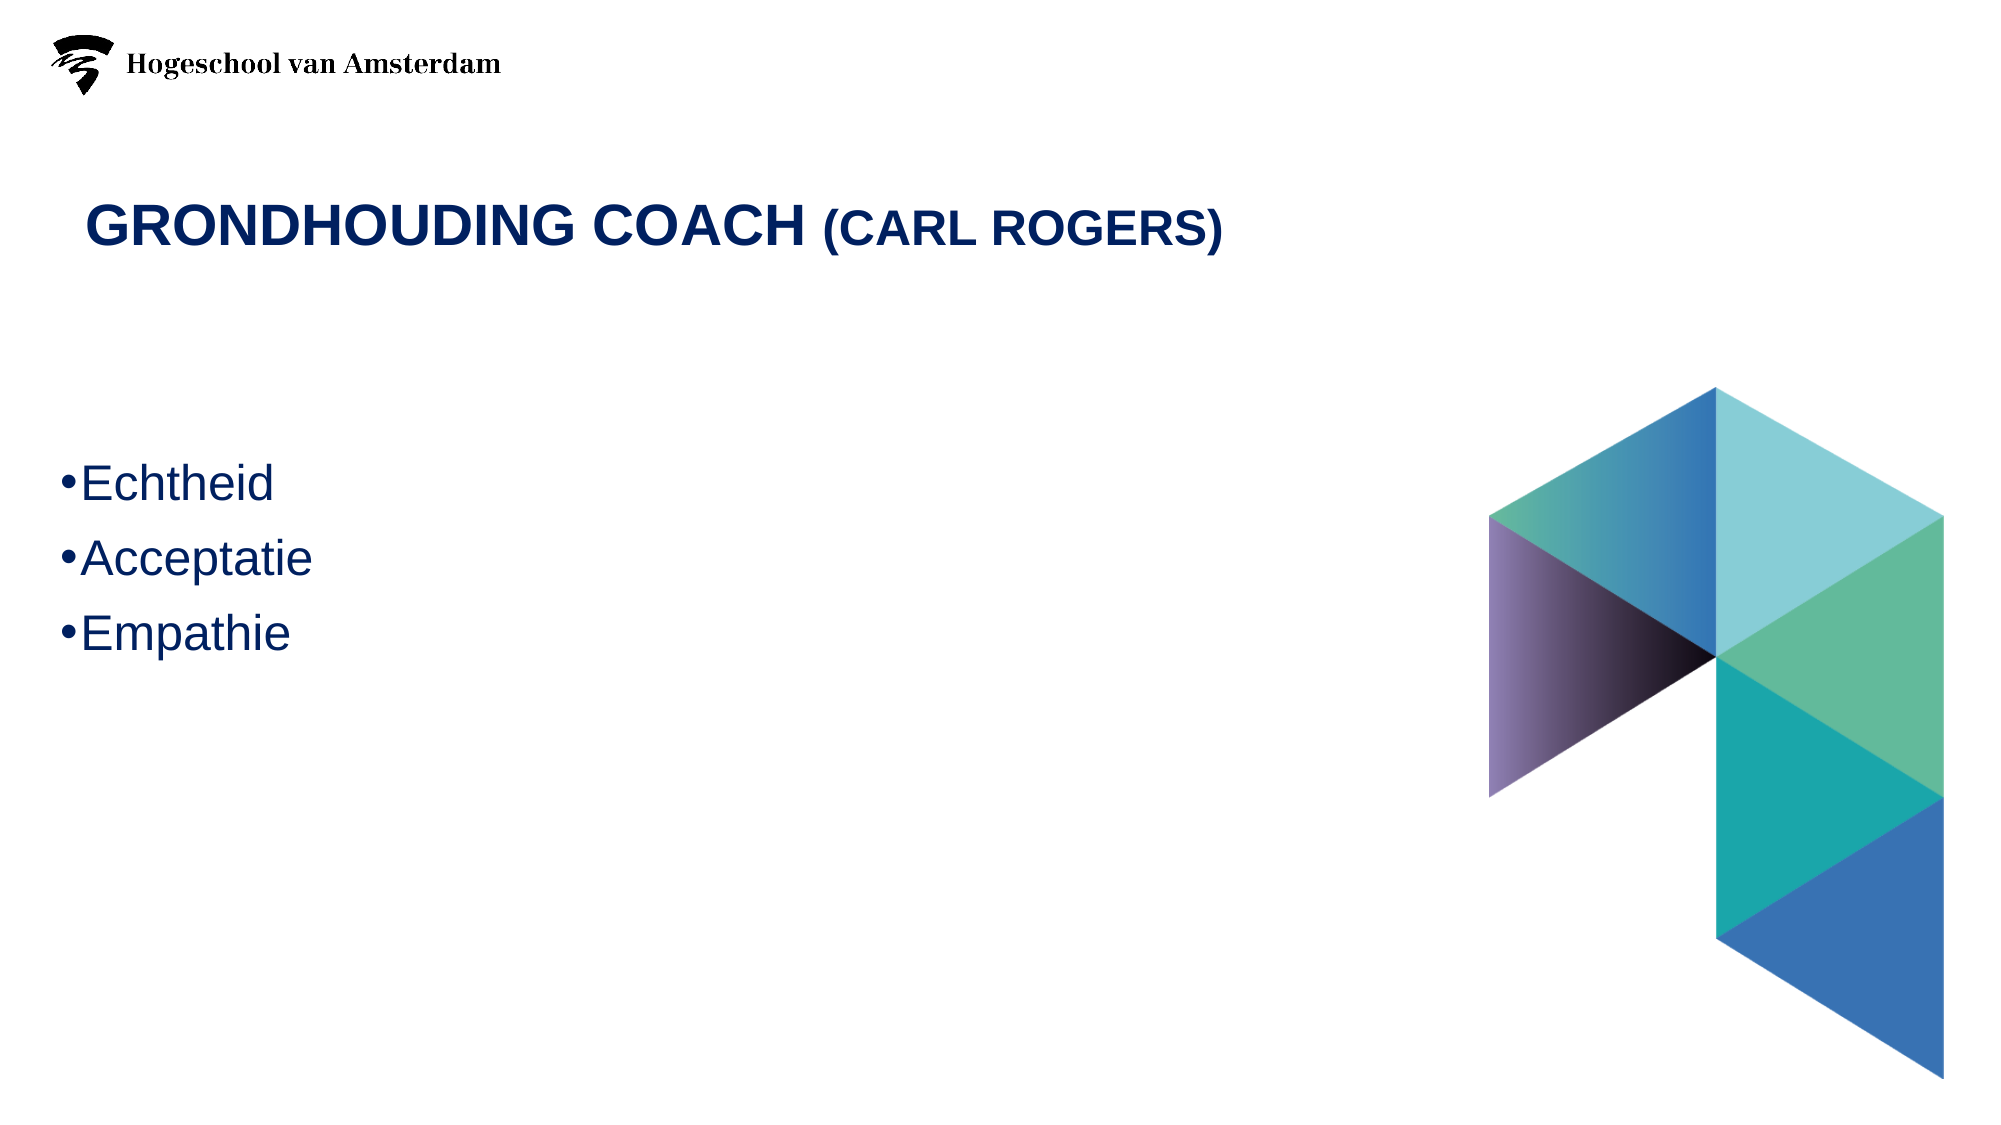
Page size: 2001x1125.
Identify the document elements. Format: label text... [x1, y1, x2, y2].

list Echtheid Acceptatie Empathie [45, 450, 1446, 1014]
picture [1489, 387, 1944, 1079]
picture [30, 16, 521, 114]
title Grondhouding coach (Carl Rogers) [70, 187, 1471, 318]
